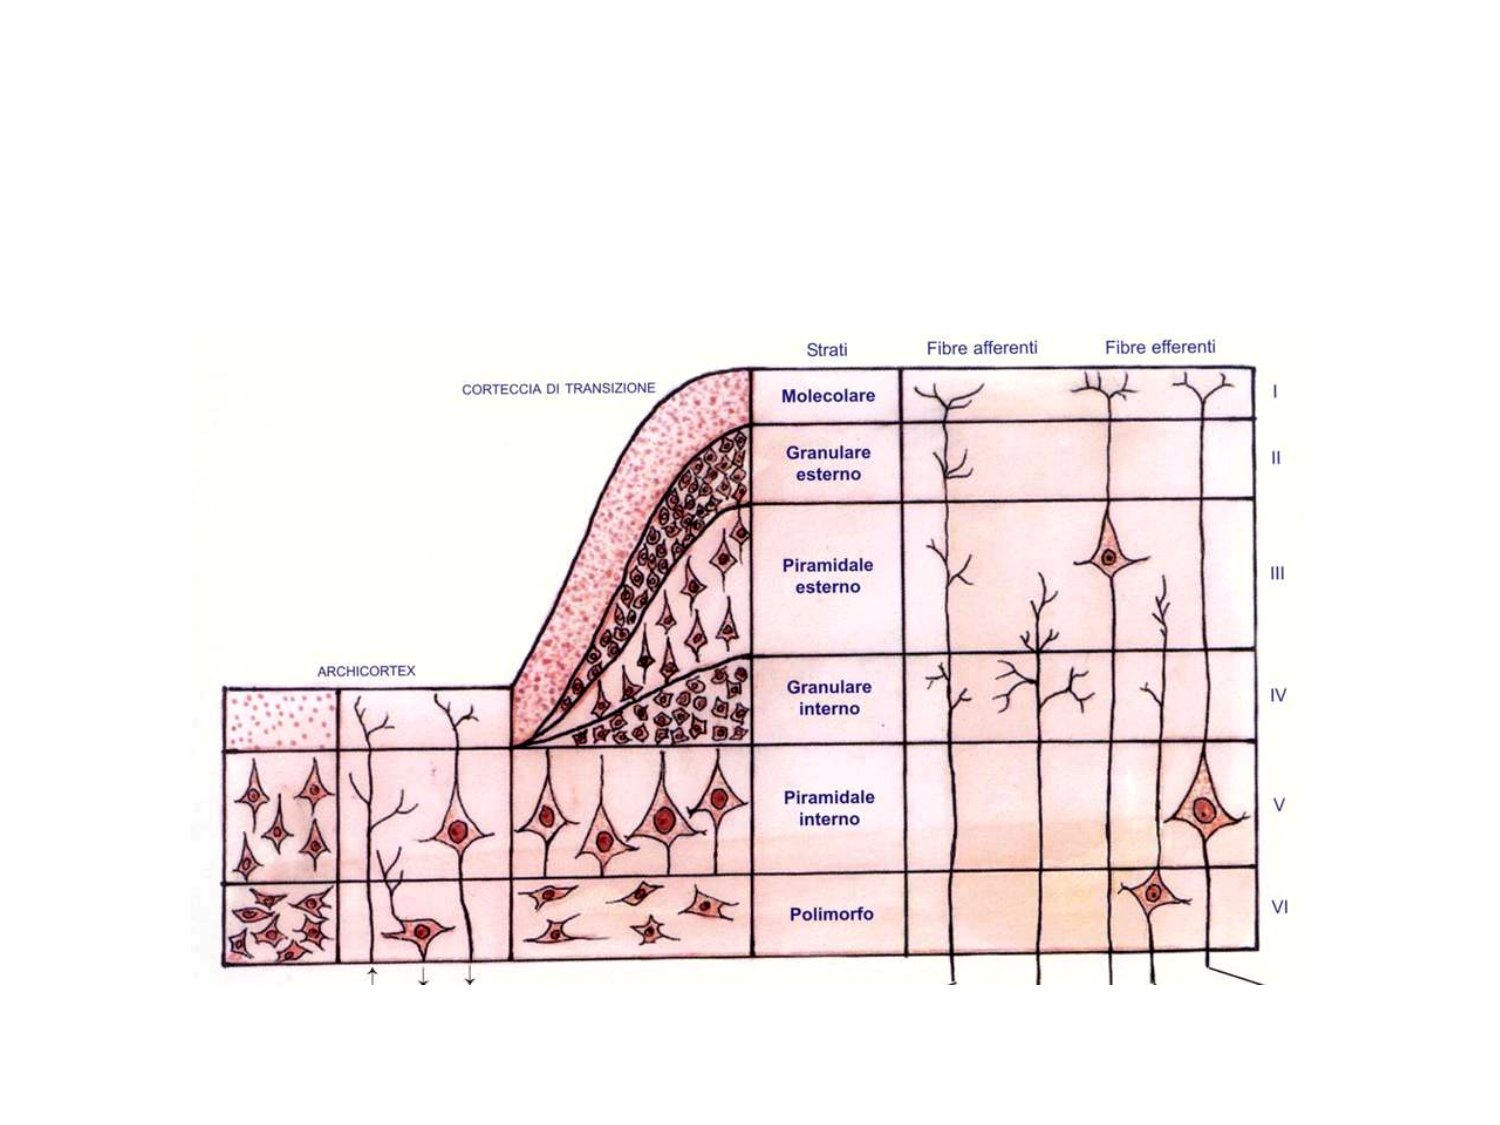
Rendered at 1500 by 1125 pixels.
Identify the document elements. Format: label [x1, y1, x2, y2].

picture [191, 334, 1311, 985]
